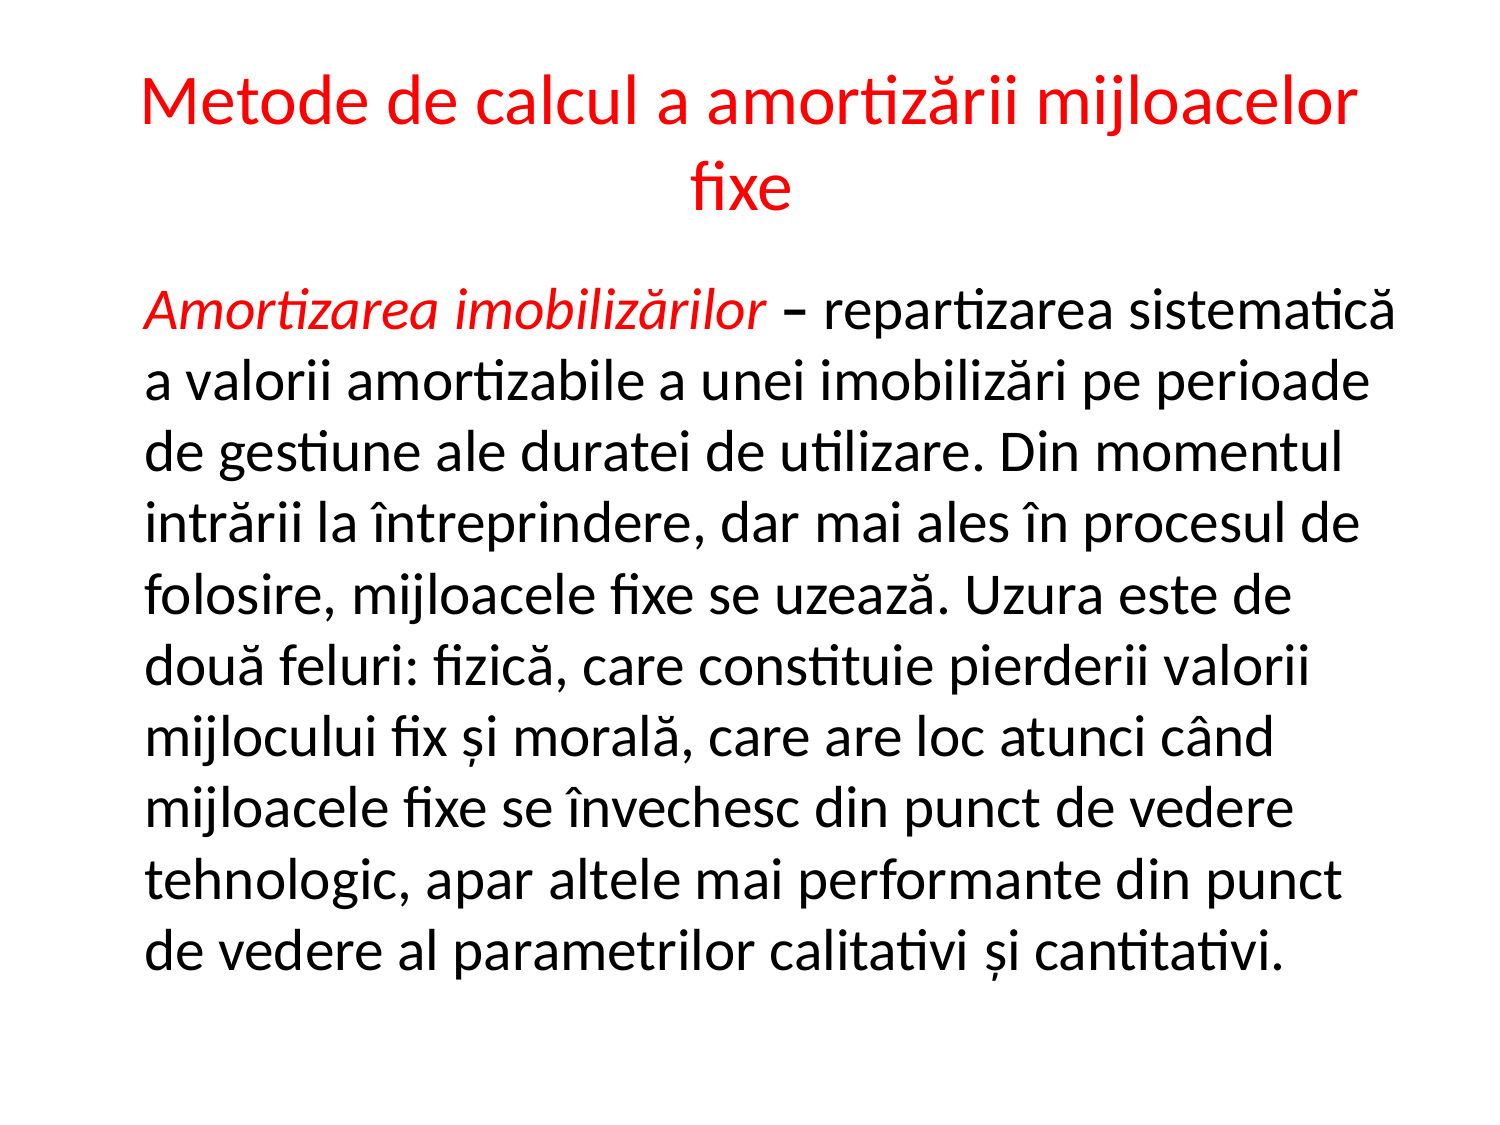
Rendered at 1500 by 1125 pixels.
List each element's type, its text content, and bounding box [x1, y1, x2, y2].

list Amortizarea imobilizărilor – repartizarea sistematică a valorii amortizabile a unei imobilizări pe perioade de gestiune ale duratei de utilizare. Din momentul intrării la întreprindere, dar mai ales în procesul de folosire, mijloacele fixe se uzează. Uzura este de două feluri: fizică, care constituie pierderii valorii mijlocului fix și morală, care are loc atunci când mijloacele fixe se învechesc din punct de vedere tehnologic, apar altele mai performante din punct de vedere al parametrilor calitativi şi cantitativi. [75, 262, 1425, 1005]
title Metode de calcul a amortizării mijloacelor fixe [75, 45, 1425, 233]
